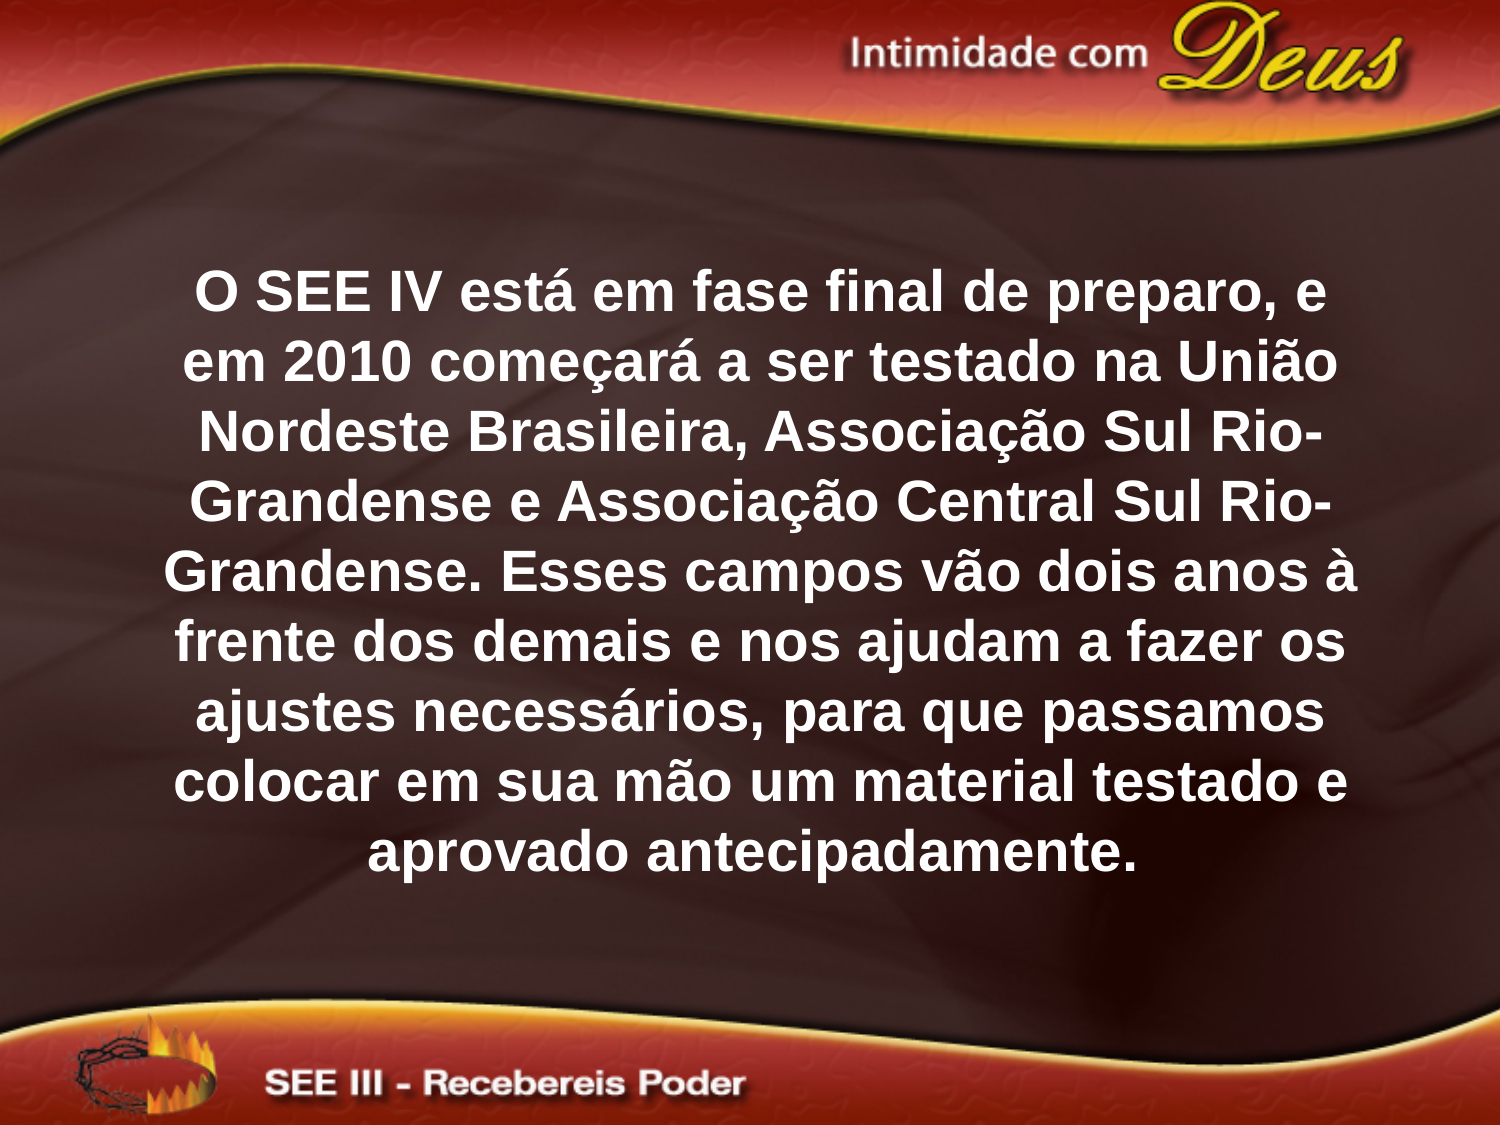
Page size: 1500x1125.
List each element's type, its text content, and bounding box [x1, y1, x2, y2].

picture [0, 0, 1500, 1125]
text_box O SEE IV está em fase final de preparo, e em 2010 começará a ser testado na União Nordeste Brasileira, Associação Sul Rio-Grandense e Associação Central Sul Rio-Grandense. Esses campos vão dois anos à frente dos demais e nos ajudam a fazer os ajustes necessários, para que passamos colocar em sua mão um material testado e aprovado antecipadamente. [140, 246, 1383, 891]
